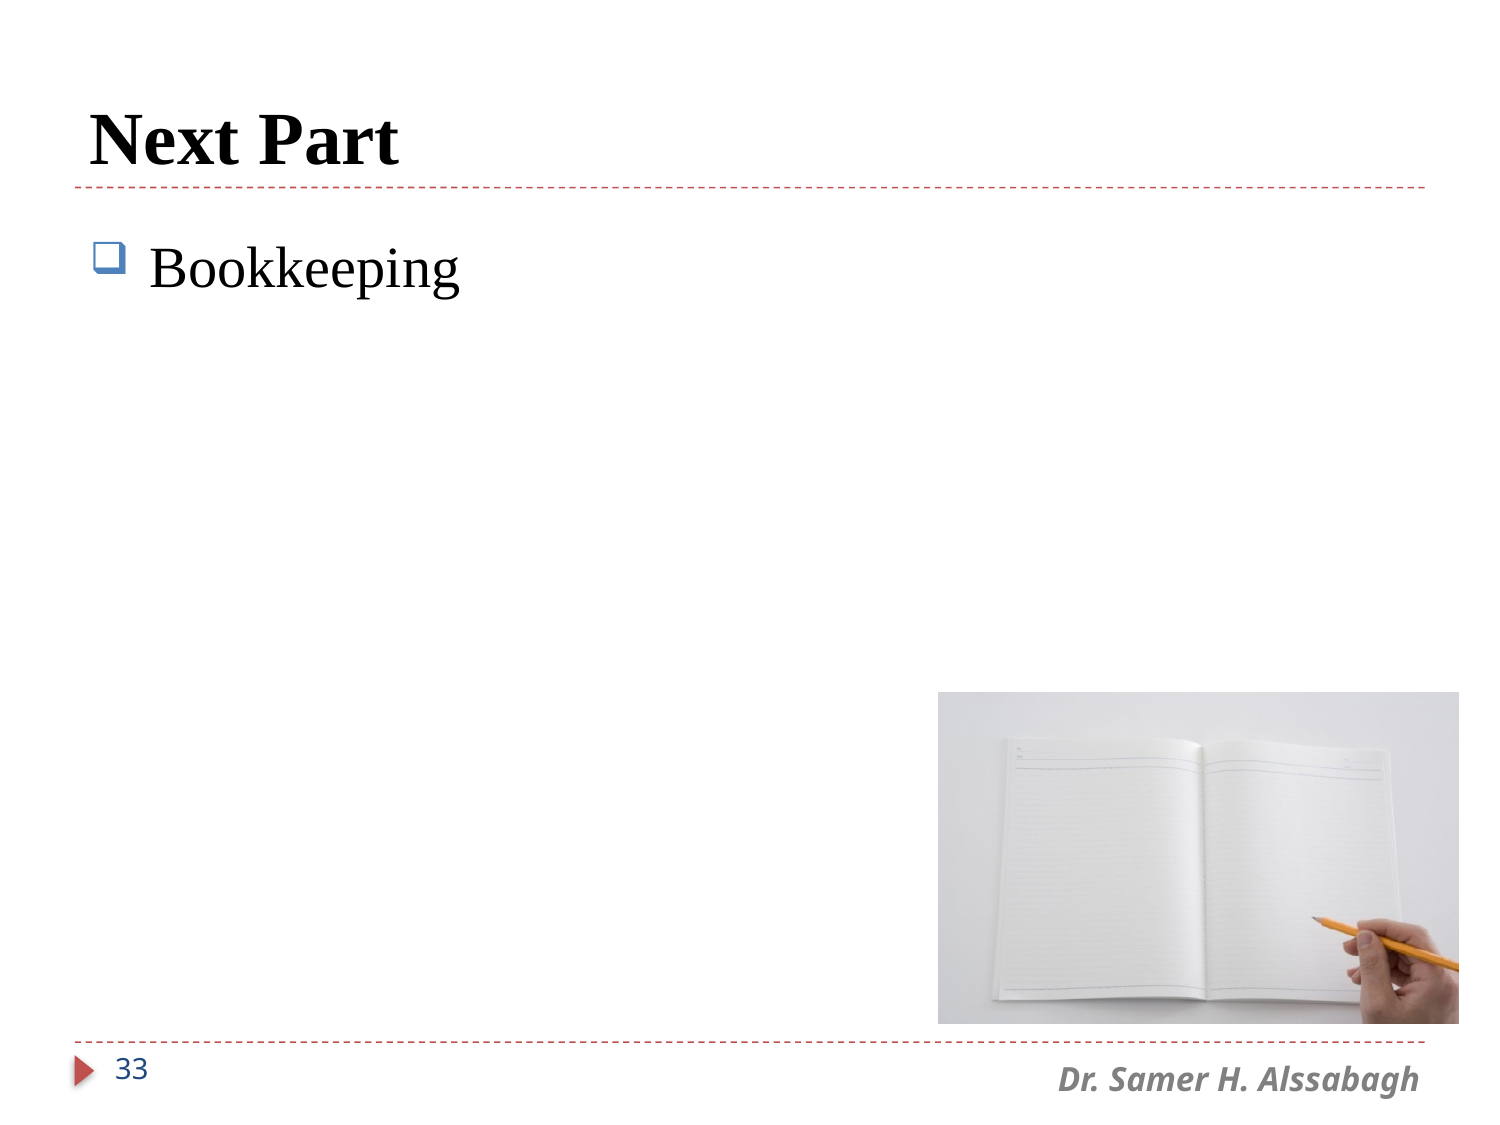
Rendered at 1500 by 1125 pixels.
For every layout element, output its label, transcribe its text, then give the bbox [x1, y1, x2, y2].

text_box Dr. Samer H. Alssabagh [1021, 1050, 1436, 1105]
list Bookkeeping [75, 221, 1412, 965]
picture [938, 692, 1459, 1024]
slide_number 33 [100, 1042, 426, 1103]
title Next Part [75, 37, 1425, 188]
